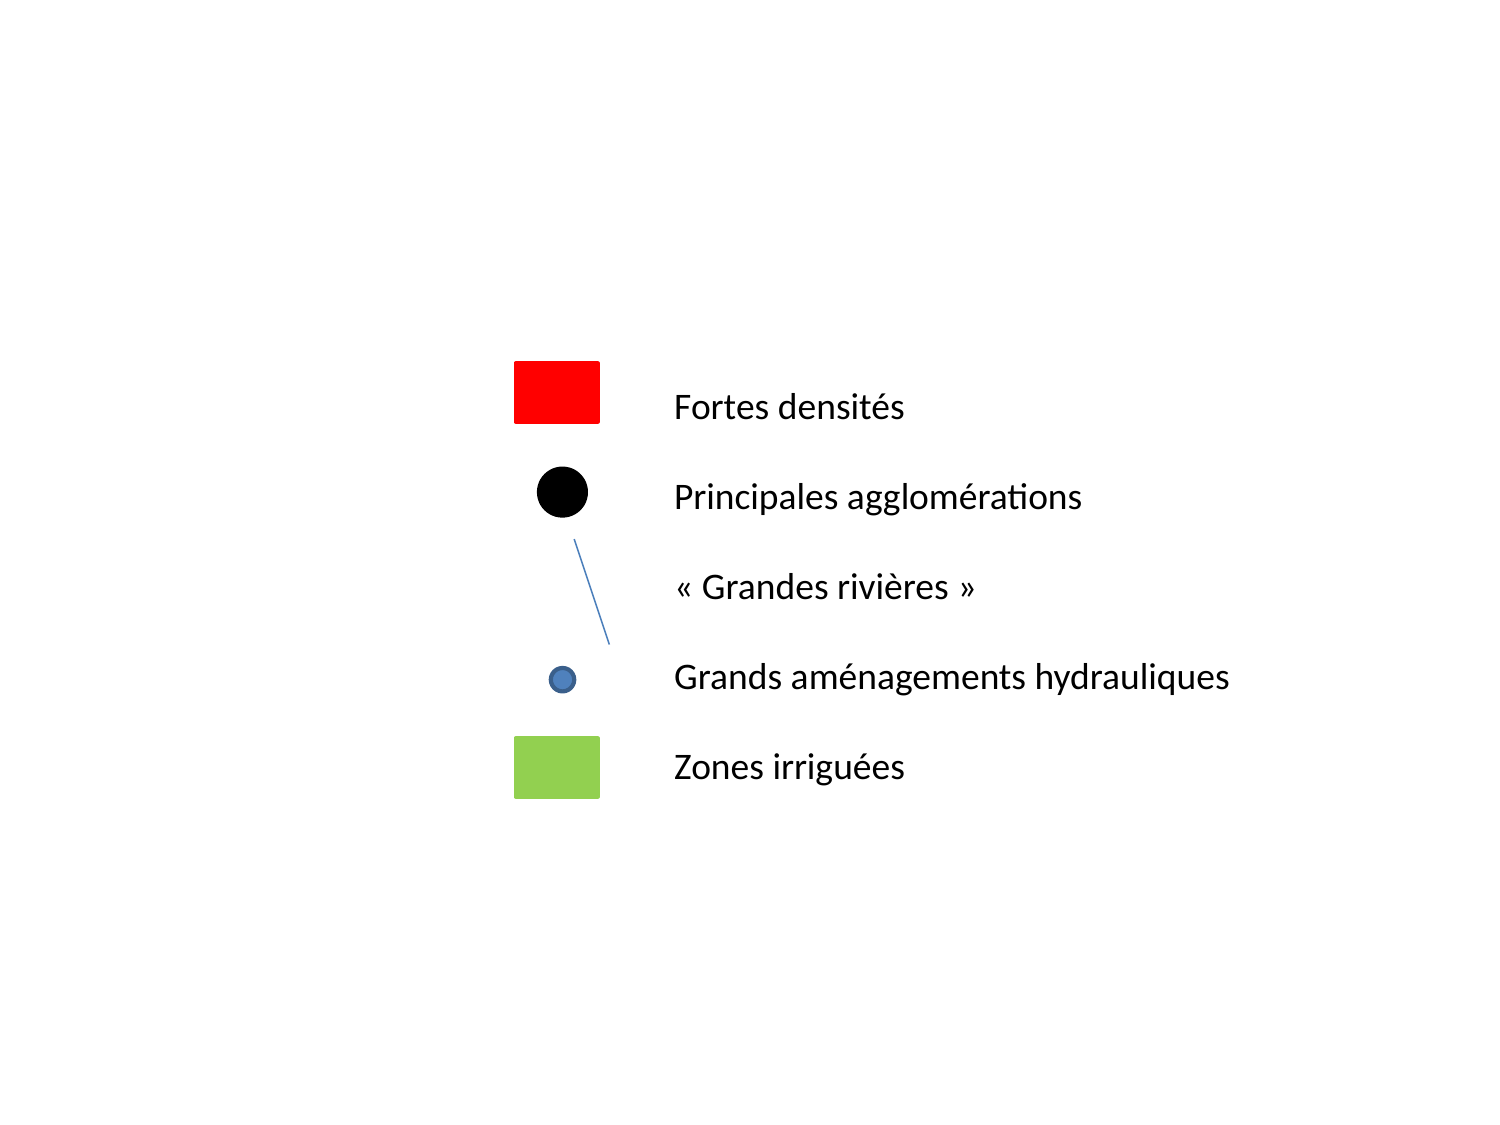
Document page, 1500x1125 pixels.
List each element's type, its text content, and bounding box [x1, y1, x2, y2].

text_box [538, 573, 645, 610]
text_box [536, 466, 588, 518]
text_box [514, 361, 600, 424]
text_box [514, 736, 600, 799]
text_box [548, 665, 577, 694]
text_box Fortes densités Principales agglomérations « Grandes rivières » Grands aménagements hydrauliques Zones irriguées [659, 374, 1246, 795]
